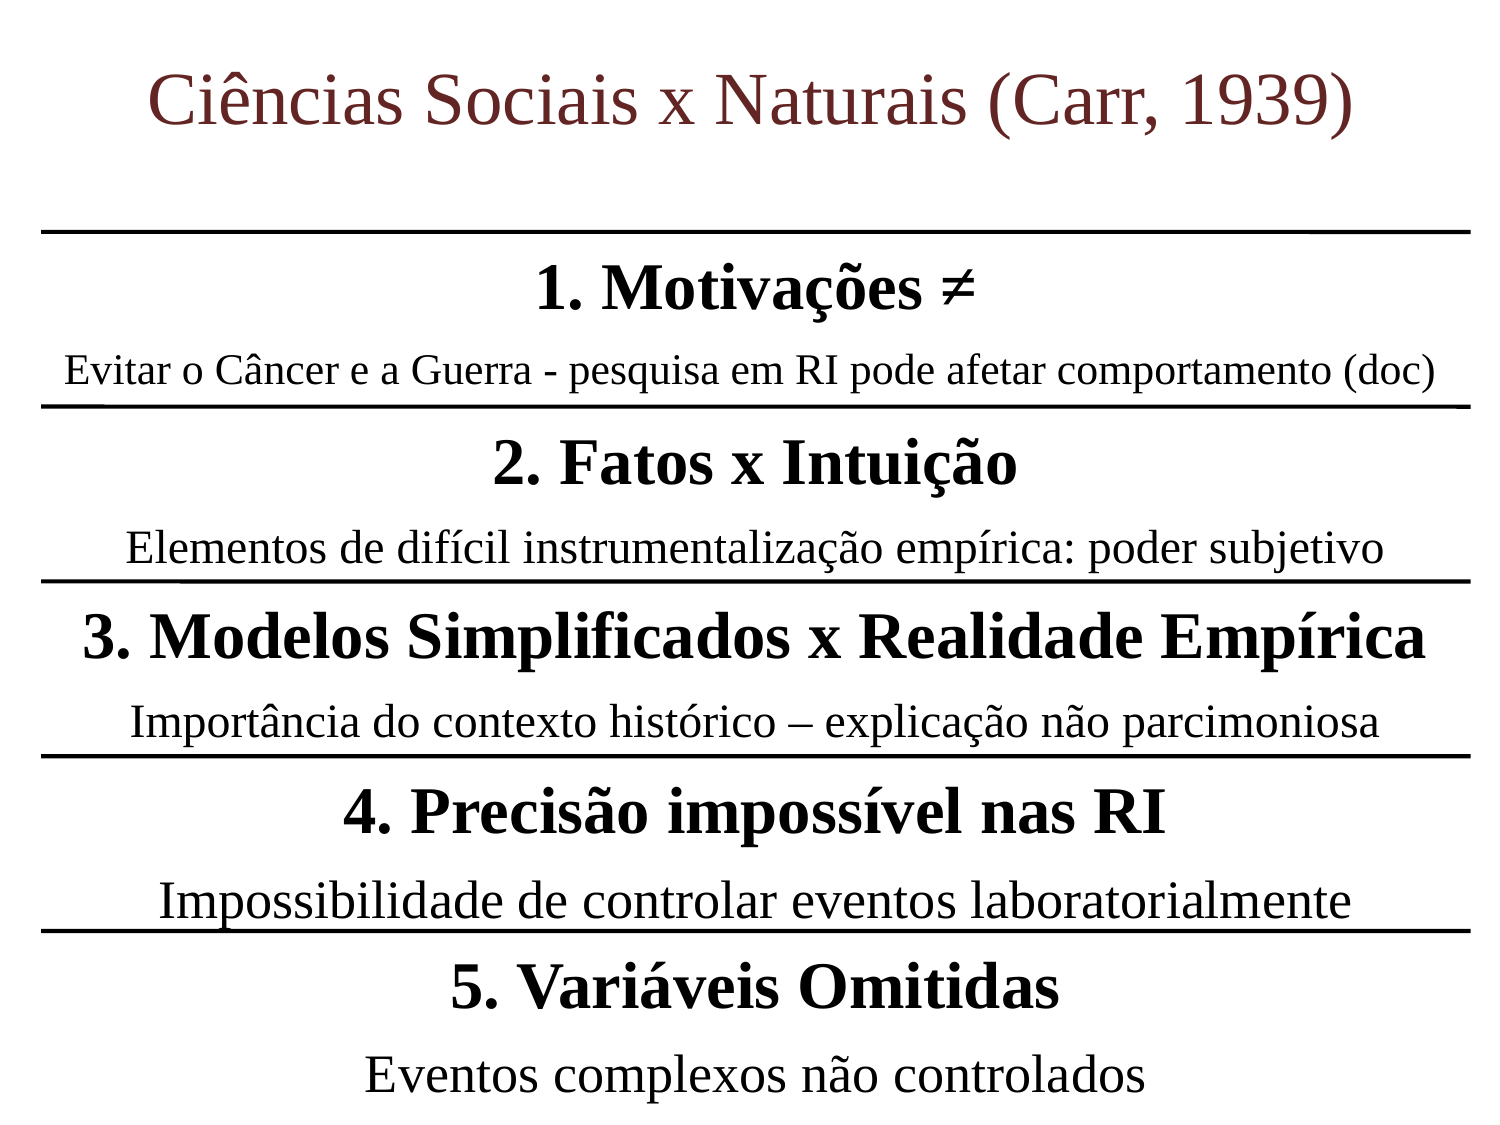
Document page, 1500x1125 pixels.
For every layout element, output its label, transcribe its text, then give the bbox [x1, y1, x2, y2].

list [41, 231, 1471, 1107]
title Ciências Sociais x Naturais (Carr, 1939) [76, 19, 1427, 171]
